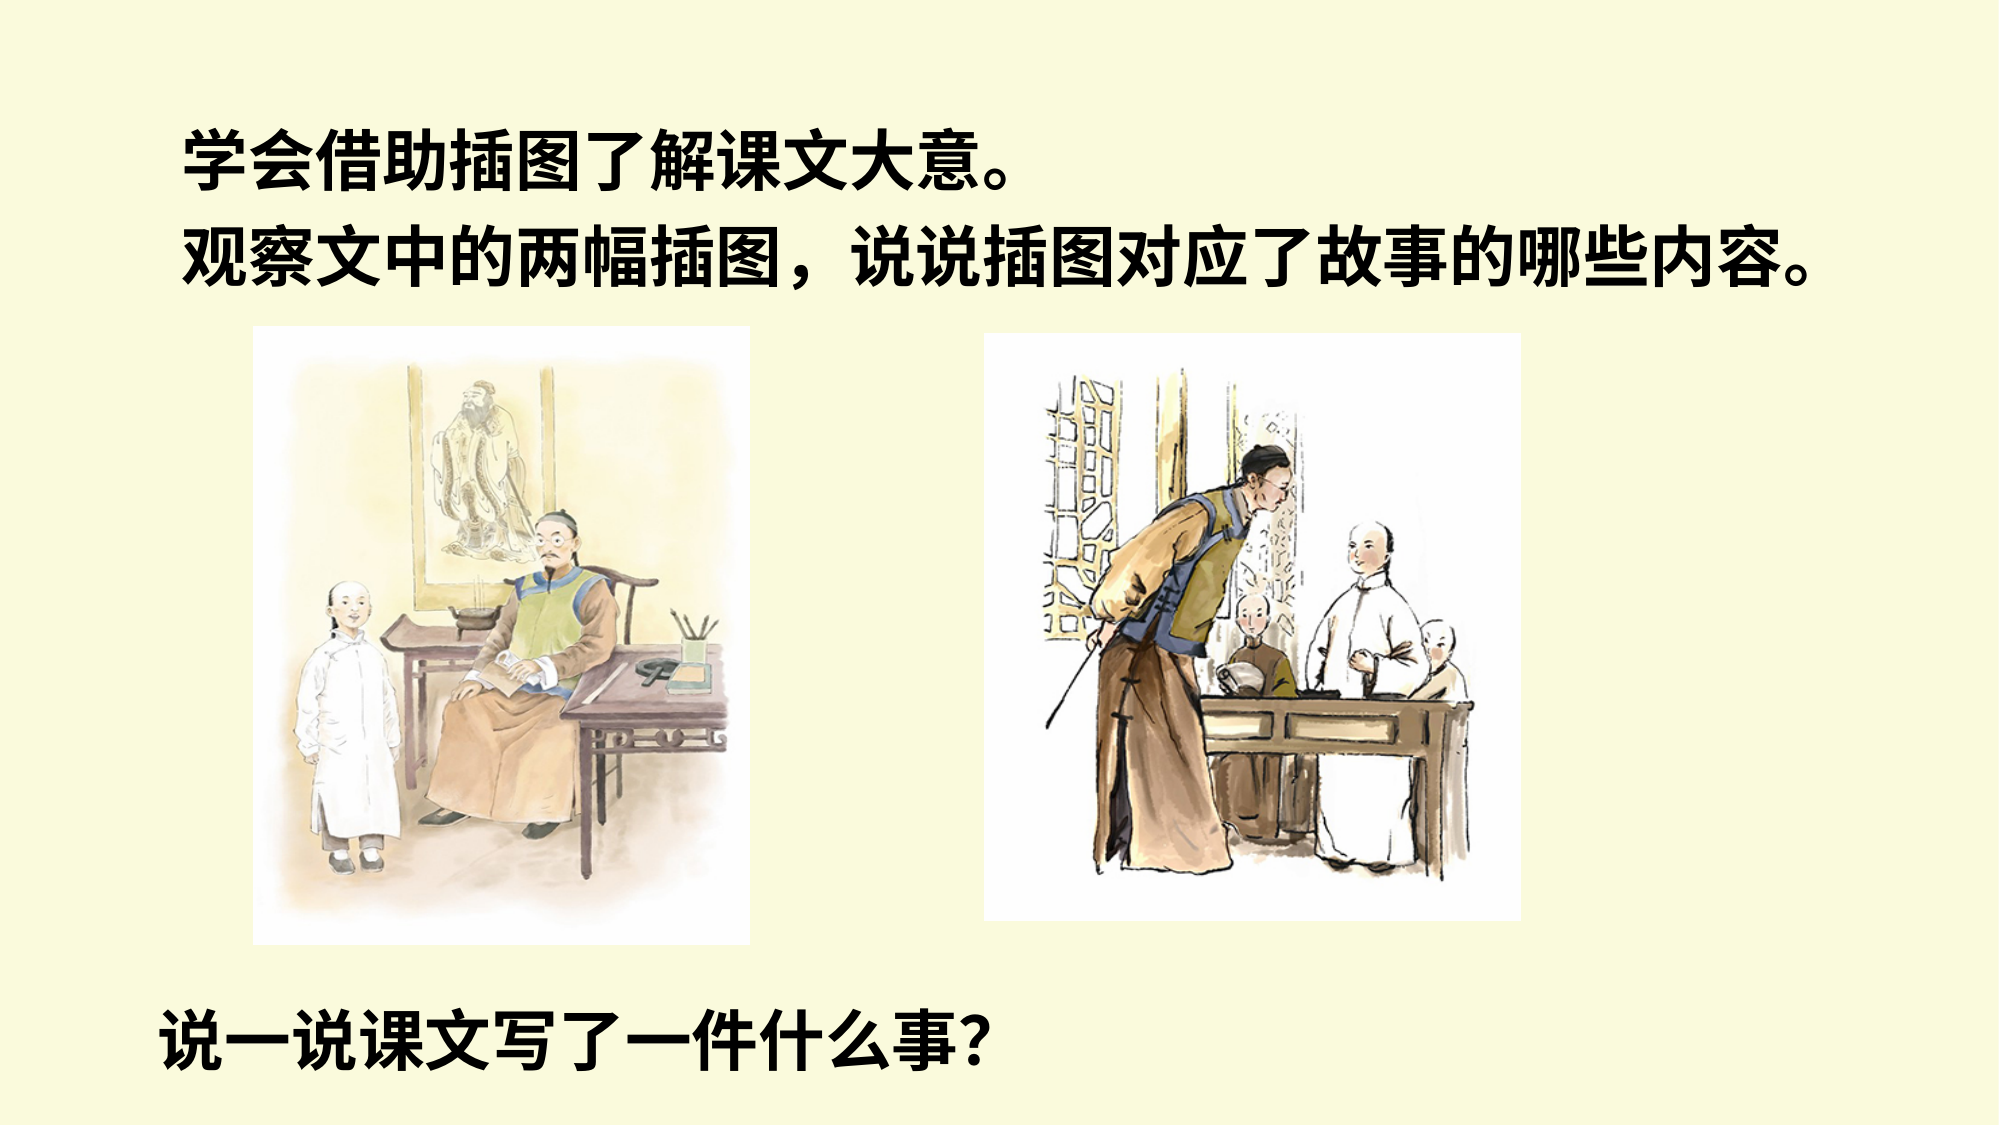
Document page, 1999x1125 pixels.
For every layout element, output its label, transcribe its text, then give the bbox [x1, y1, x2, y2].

text_box 说一说课文写了一件什么事？ [143, 975, 1908, 1087]
picture [253, 326, 750, 945]
picture [984, 333, 1521, 921]
text_box 学会借助插图了解课文大意。 观察文中的两幅插图，说说插图对应了故事的哪些内容。 [135, 95, 1900, 302]
